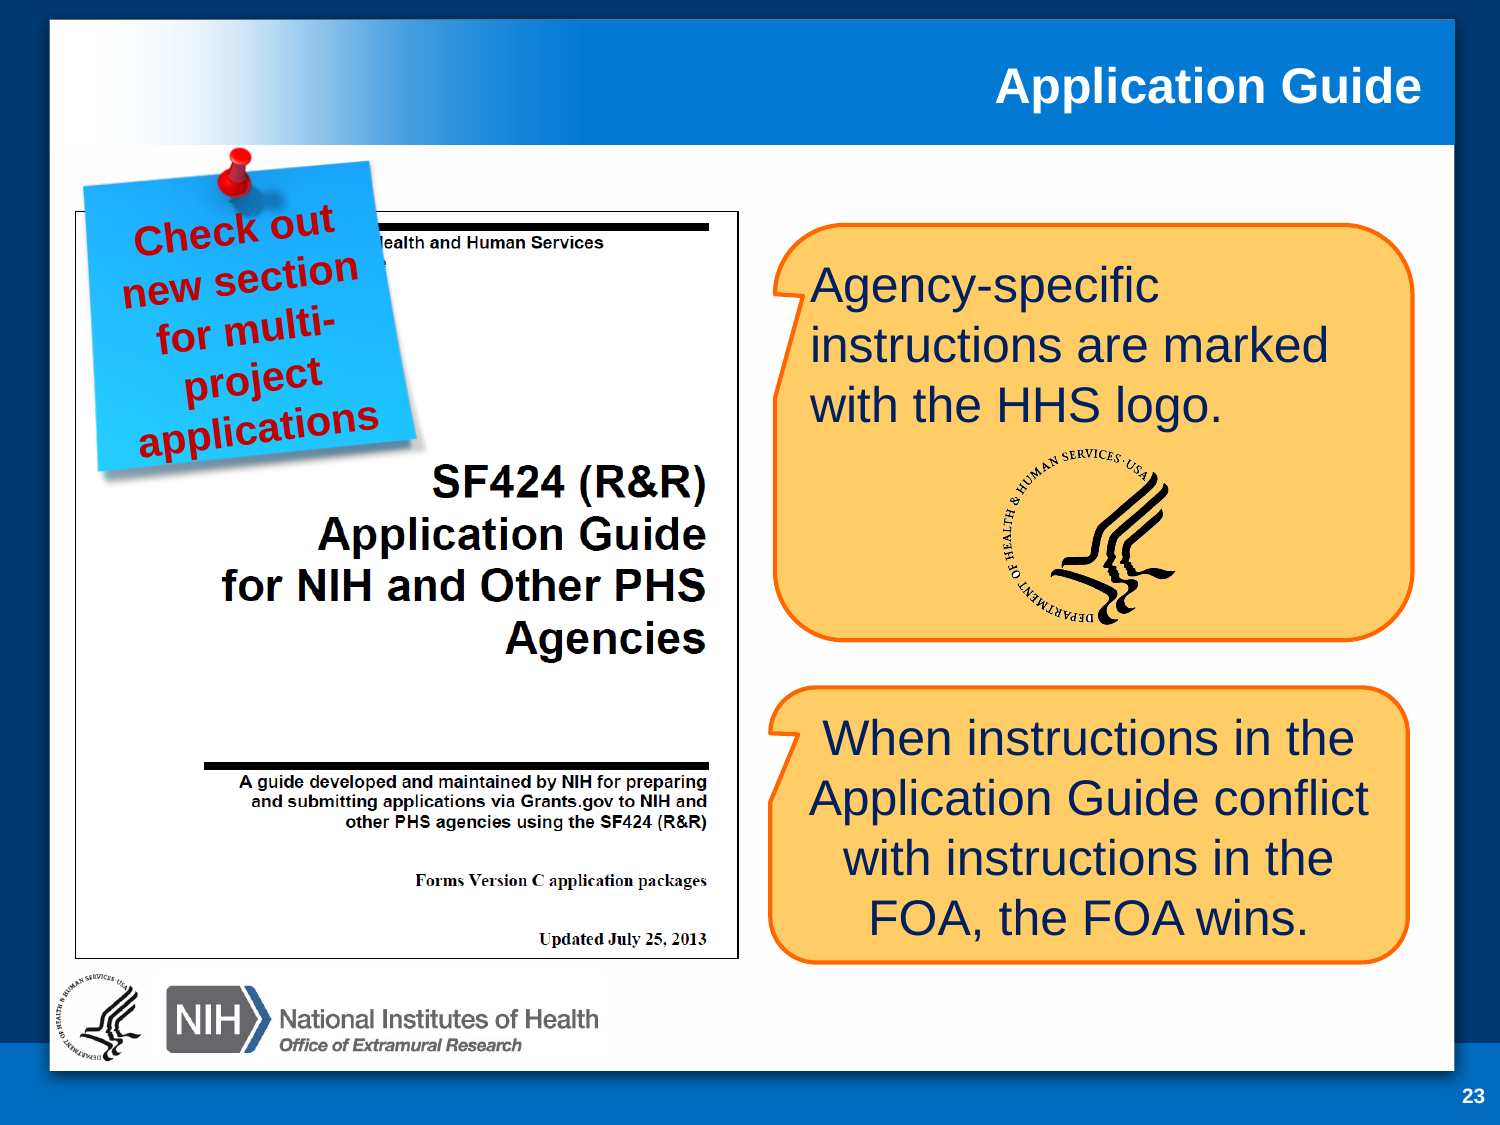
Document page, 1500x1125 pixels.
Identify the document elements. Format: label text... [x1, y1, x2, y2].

slide_number 23 [1274, 1074, 1500, 1101]
text_box When instructions in the Application Guide conflict with instructions in the FOA, the FOA wins. [768, 685, 1410, 965]
title Application Guide [187, 37, 1438, 130]
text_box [49, 126, 461, 538]
picture [0, 0, 1500, 1125]
text_box Agency-specific instructions are marked with the HHS logo. [772, 222, 1415, 643]
